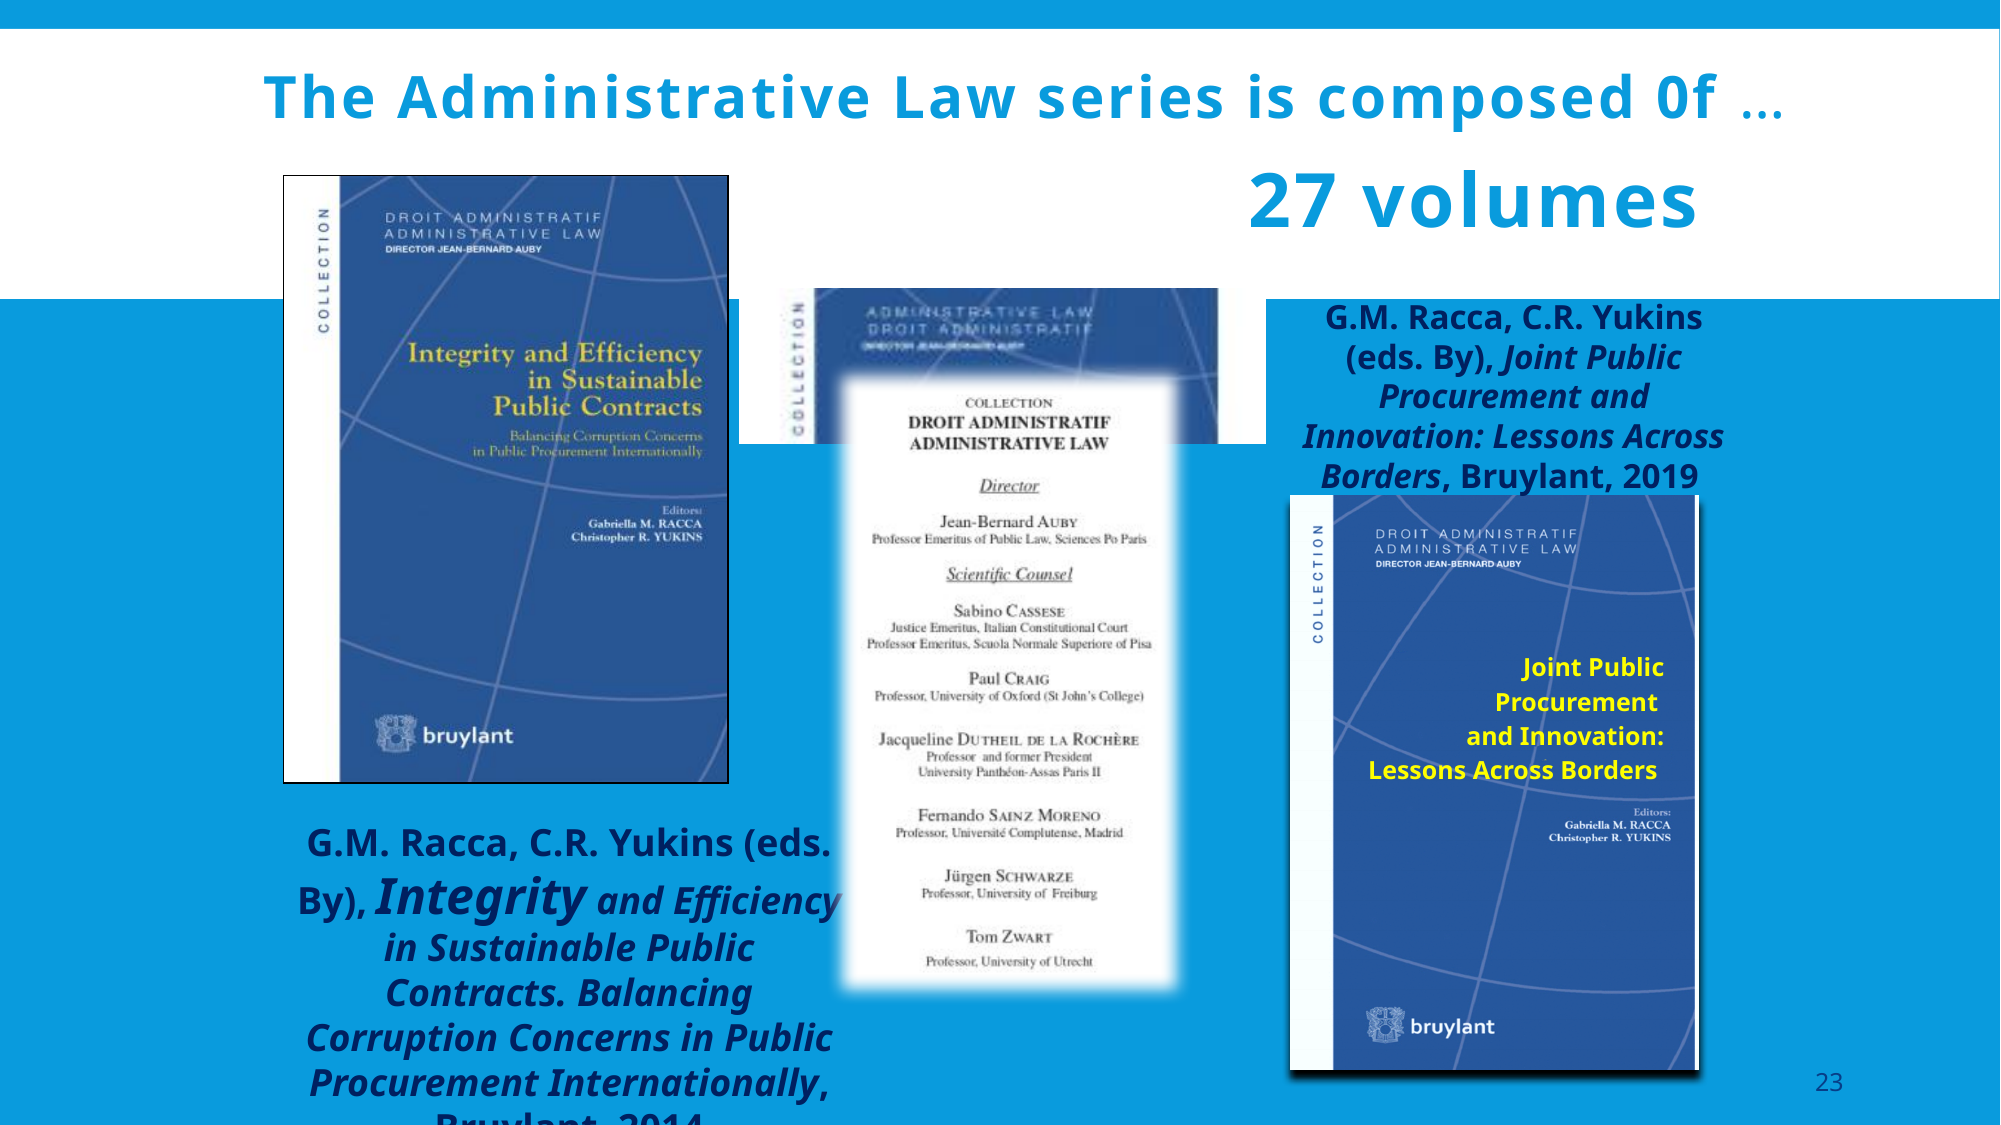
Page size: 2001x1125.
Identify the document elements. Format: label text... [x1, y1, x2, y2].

picture [1291, 495, 1698, 1070]
text_box The Administrative Law series is composed 0f … [248, 52, 1800, 138]
picture [284, 175, 728, 783]
picture [739, 288, 1267, 1001]
text_box G.M. Racca, C.R. Yukins (eds. By), Integrity and Efficiency in Sustainable Public Contracts. Balancing Corruption Concerns in Public Procurement Internationally, Bruylant, 2014 [277, 812, 861, 1125]
slide_number 23 [1807, 1053, 1963, 1114]
text_box 27 volumes [1233, 145, 1723, 251]
text_box G.M. Racca, C.R. Yukins (eds. By), Joint Public Procurement and Innovation: Lessons Across Borders, Bruylant, 2019 [1278, 288, 1750, 503]
